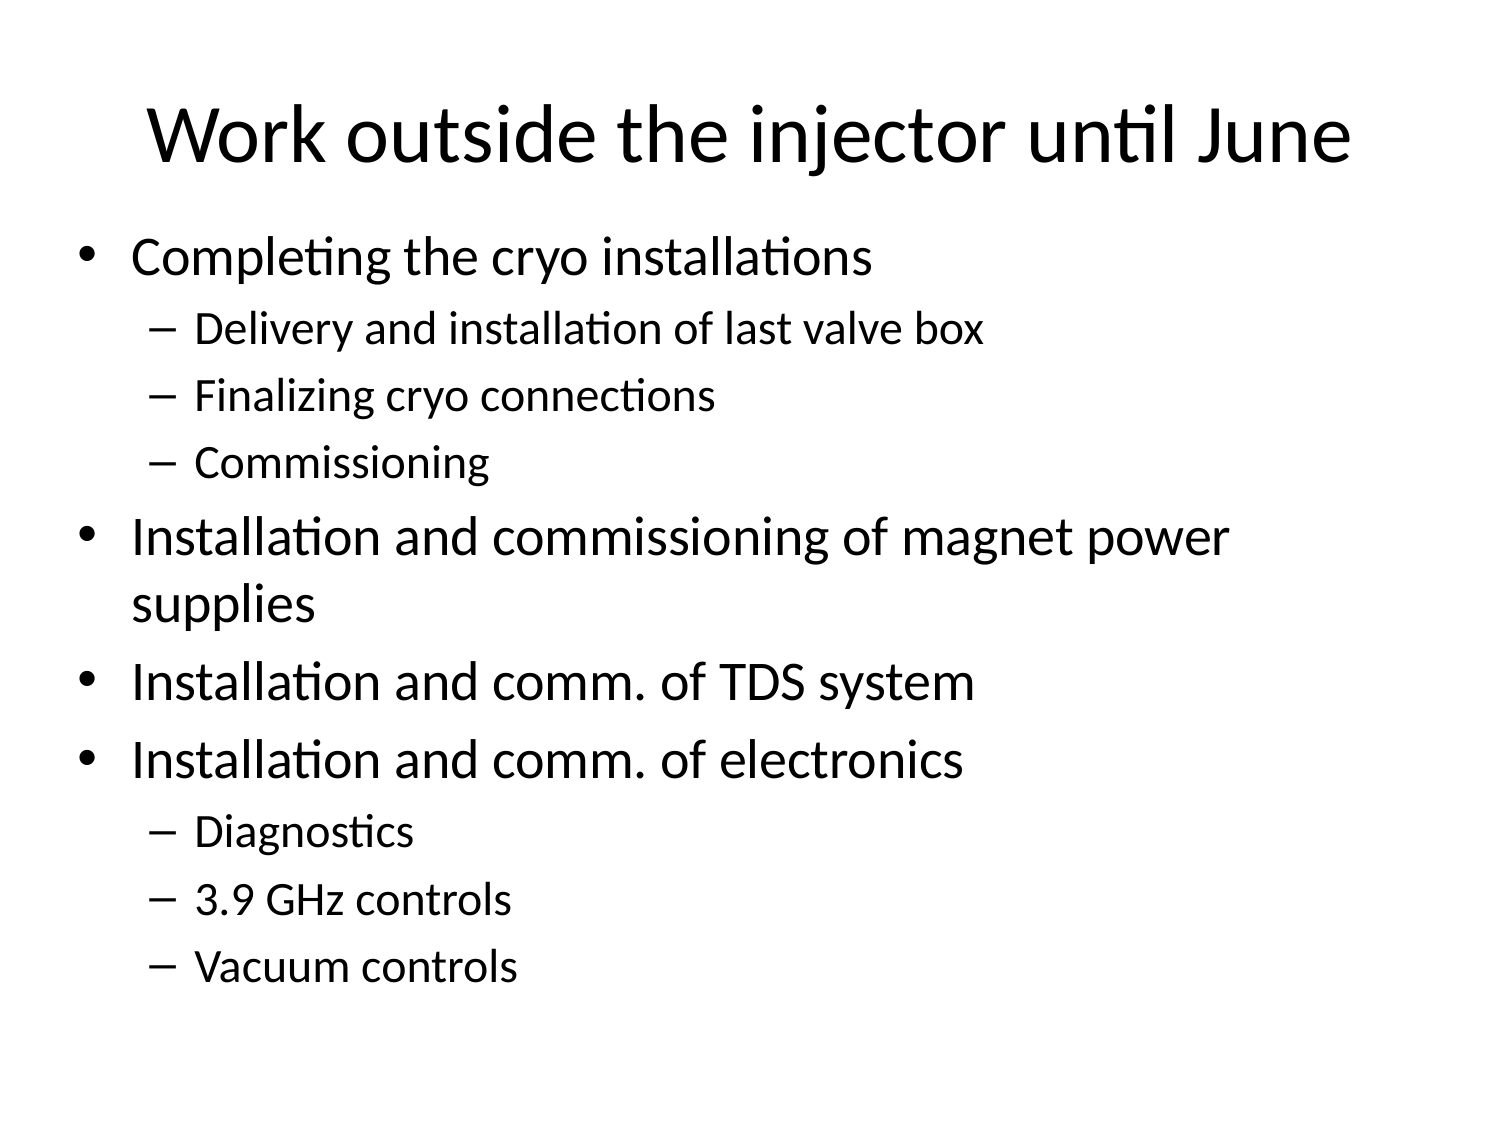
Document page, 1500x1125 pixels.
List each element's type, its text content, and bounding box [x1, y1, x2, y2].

list Completing the cryo installations Delivery and installation of last valve box Finalizing cryo connections Commissioning Installation and commissioning of magnet power supplies Installation and comm. of TDS system Installation and comm. of electronics Diagnostics 3.9 GHz controls Vacuum controls [62, 212, 1413, 1000]
title Work outside the injector until June [75, 45, 1425, 213]
